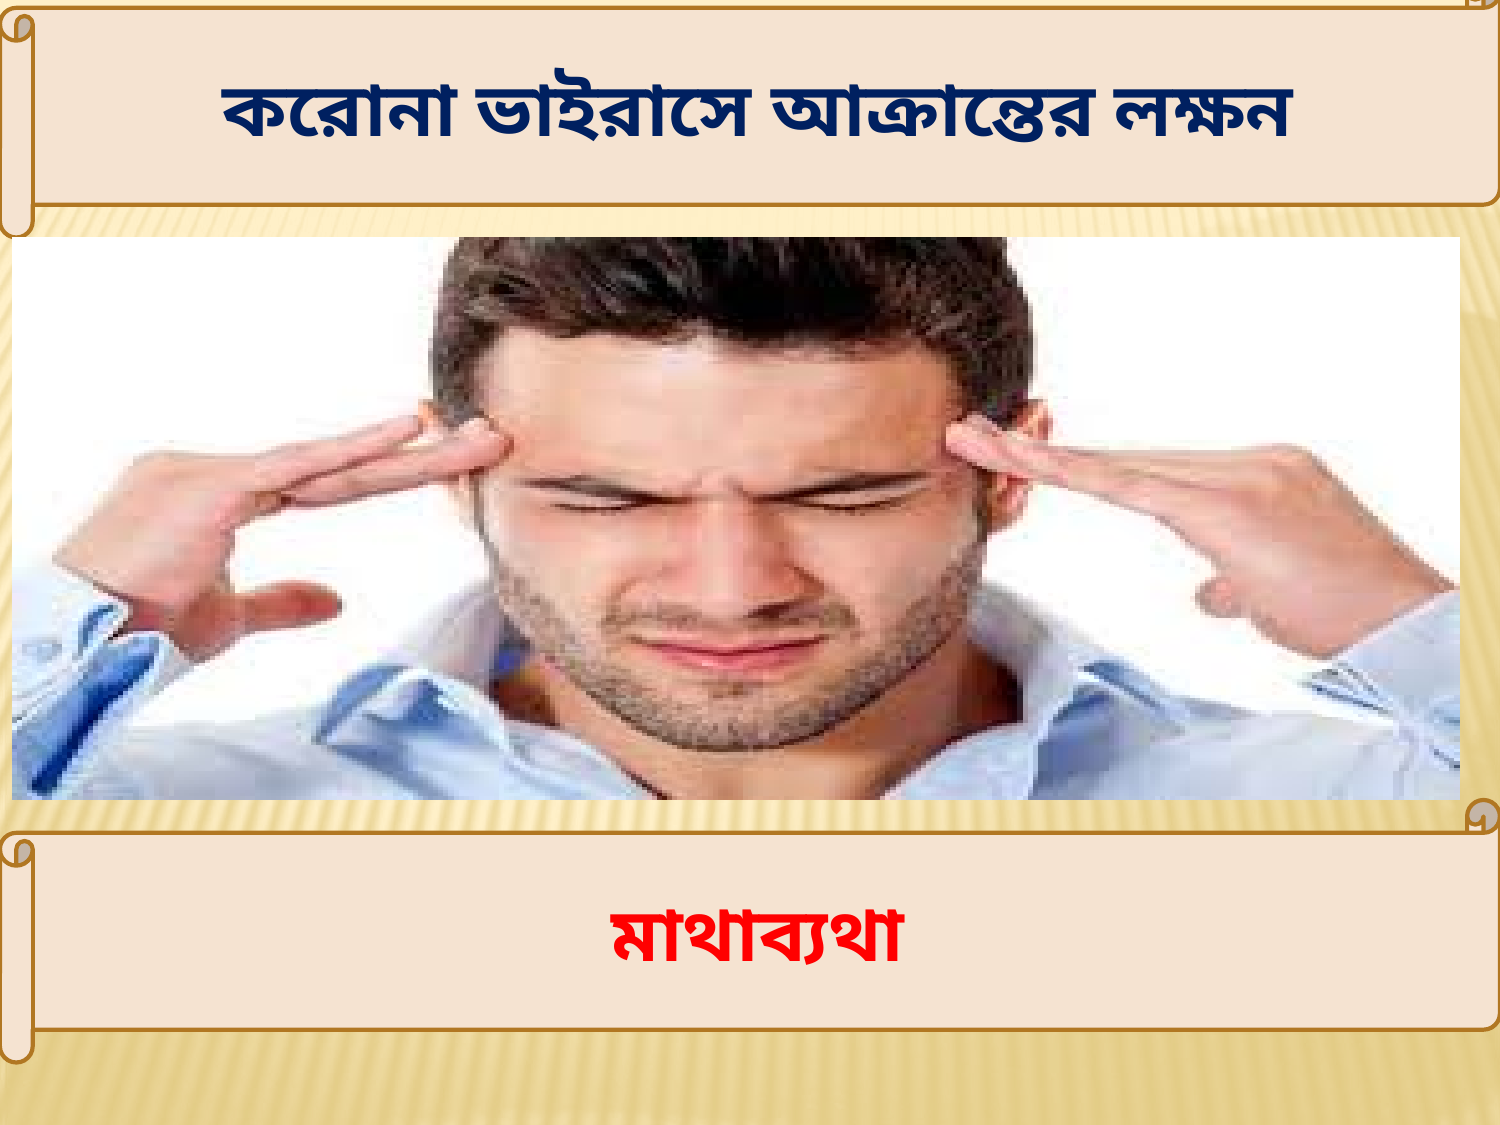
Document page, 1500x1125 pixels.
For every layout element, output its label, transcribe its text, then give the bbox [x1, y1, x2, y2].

picture [12, 237, 1460, 801]
text_box মাথাব্যথা [0, 797, 1500, 1065]
text_box করোনা ভাইরাসে আক্রান্তের লক্ষন [0, 0, 1500, 239]
